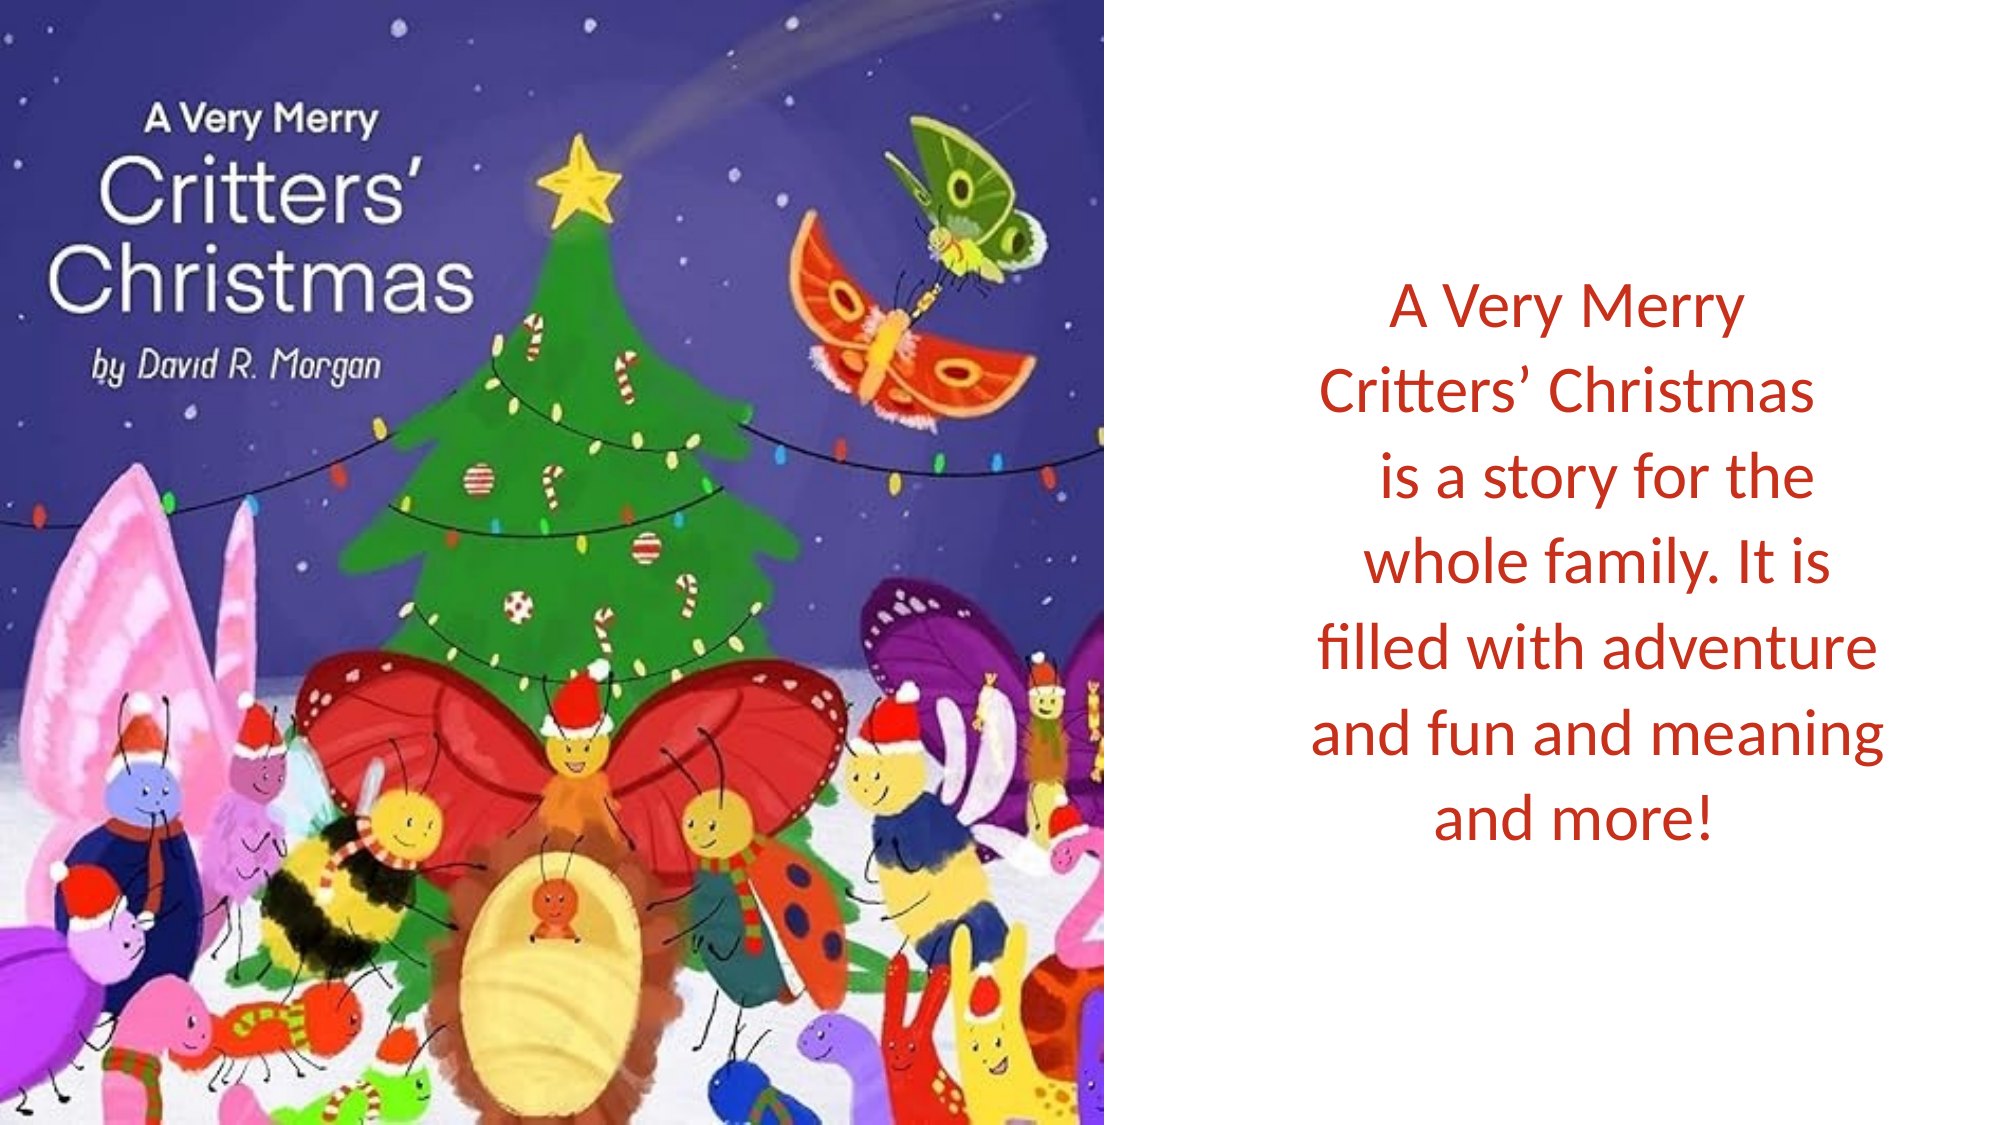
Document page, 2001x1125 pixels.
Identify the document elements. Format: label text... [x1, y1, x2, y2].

picture [0, 0, 1104, 1125]
text_box A Very Merry Critters’ Christmas is a story for the whole family. It is filled with adventure and fun and meaning and more! [1279, 247, 1917, 862]
